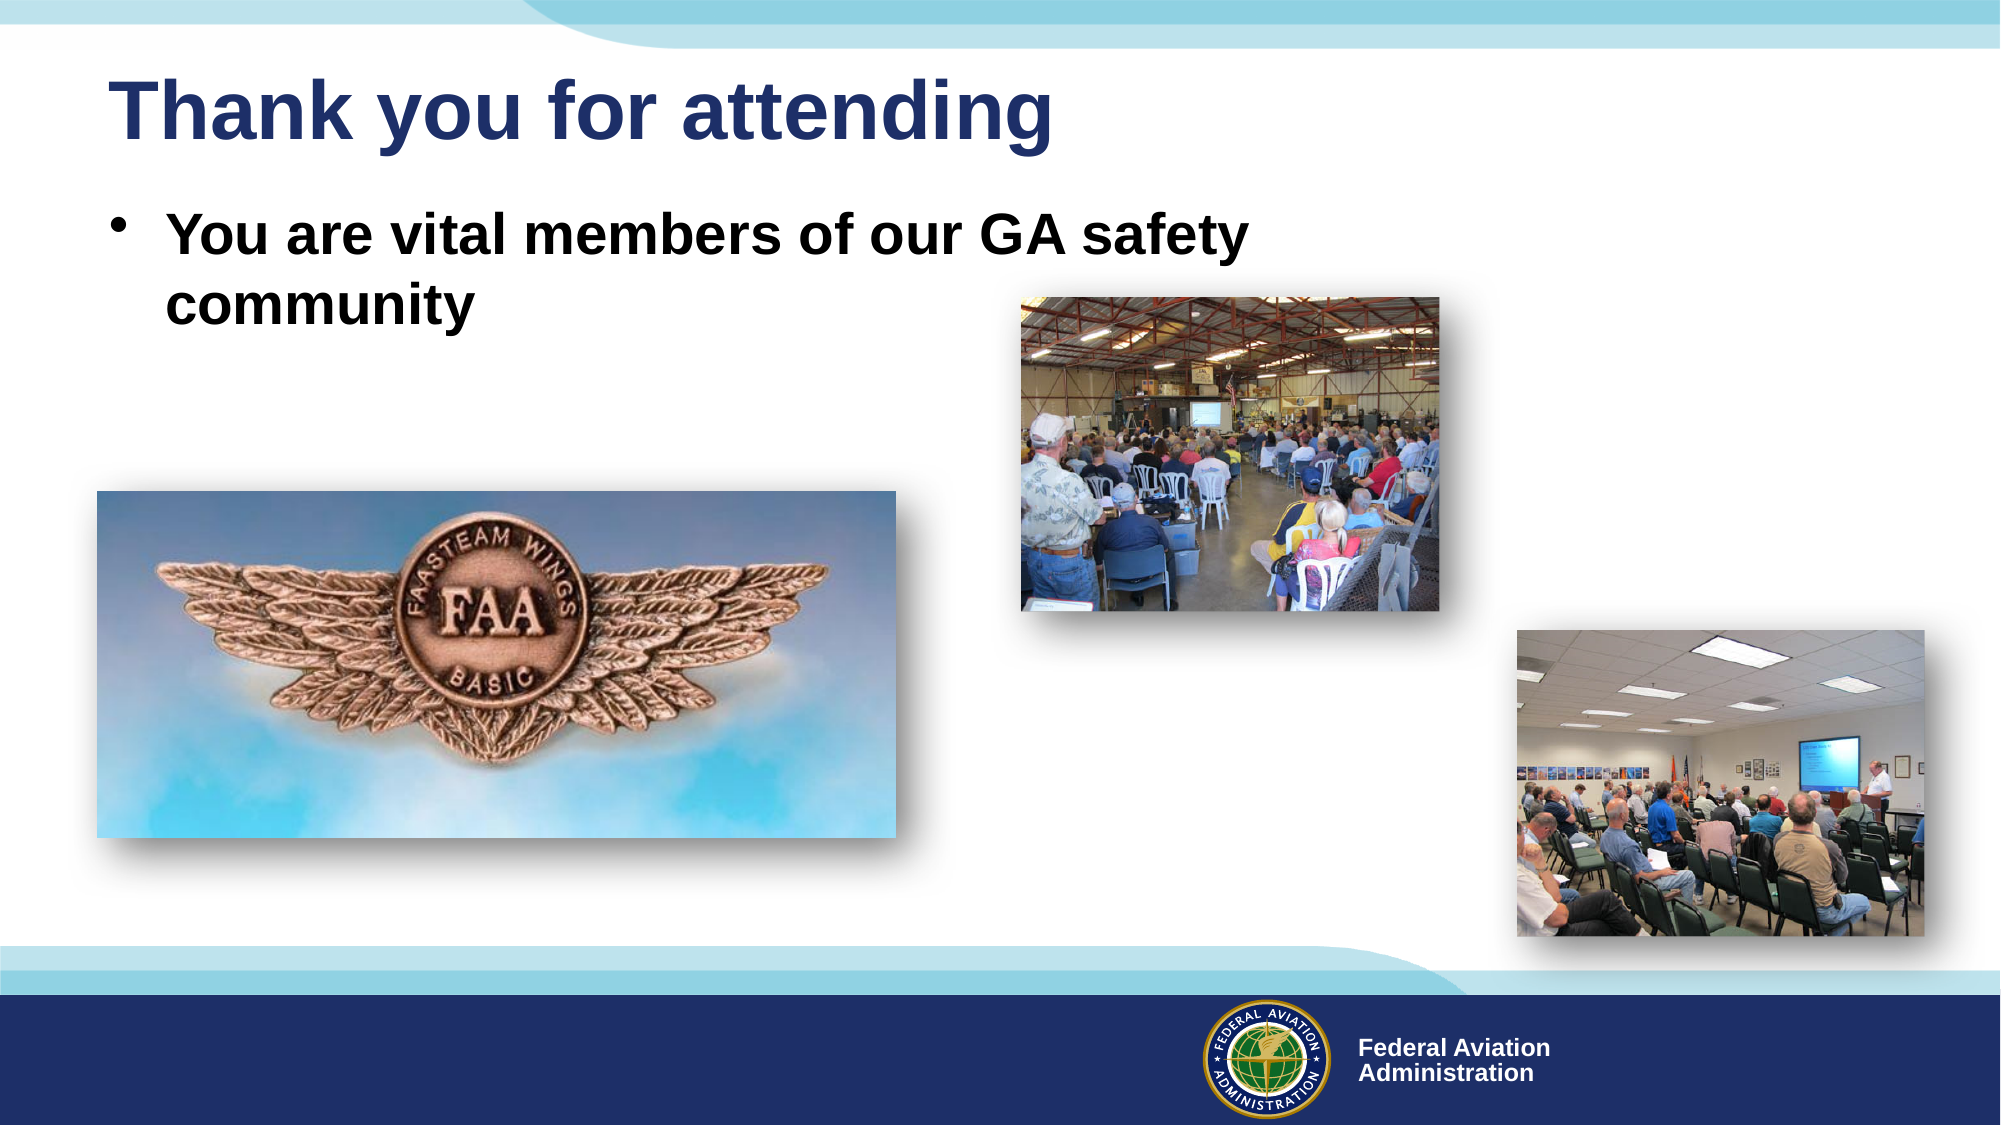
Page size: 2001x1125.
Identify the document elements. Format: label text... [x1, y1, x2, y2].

picture [1020, 297, 1440, 612]
picture [0, 945, 2000, 995]
picture [1517, 630, 1926, 937]
picture [97, 491, 896, 838]
picture [0, 0, 1999, 50]
list You are vital members of our GA safety community [93, 188, 1415, 909]
title Thank you for attending [93, 56, 1947, 157]
